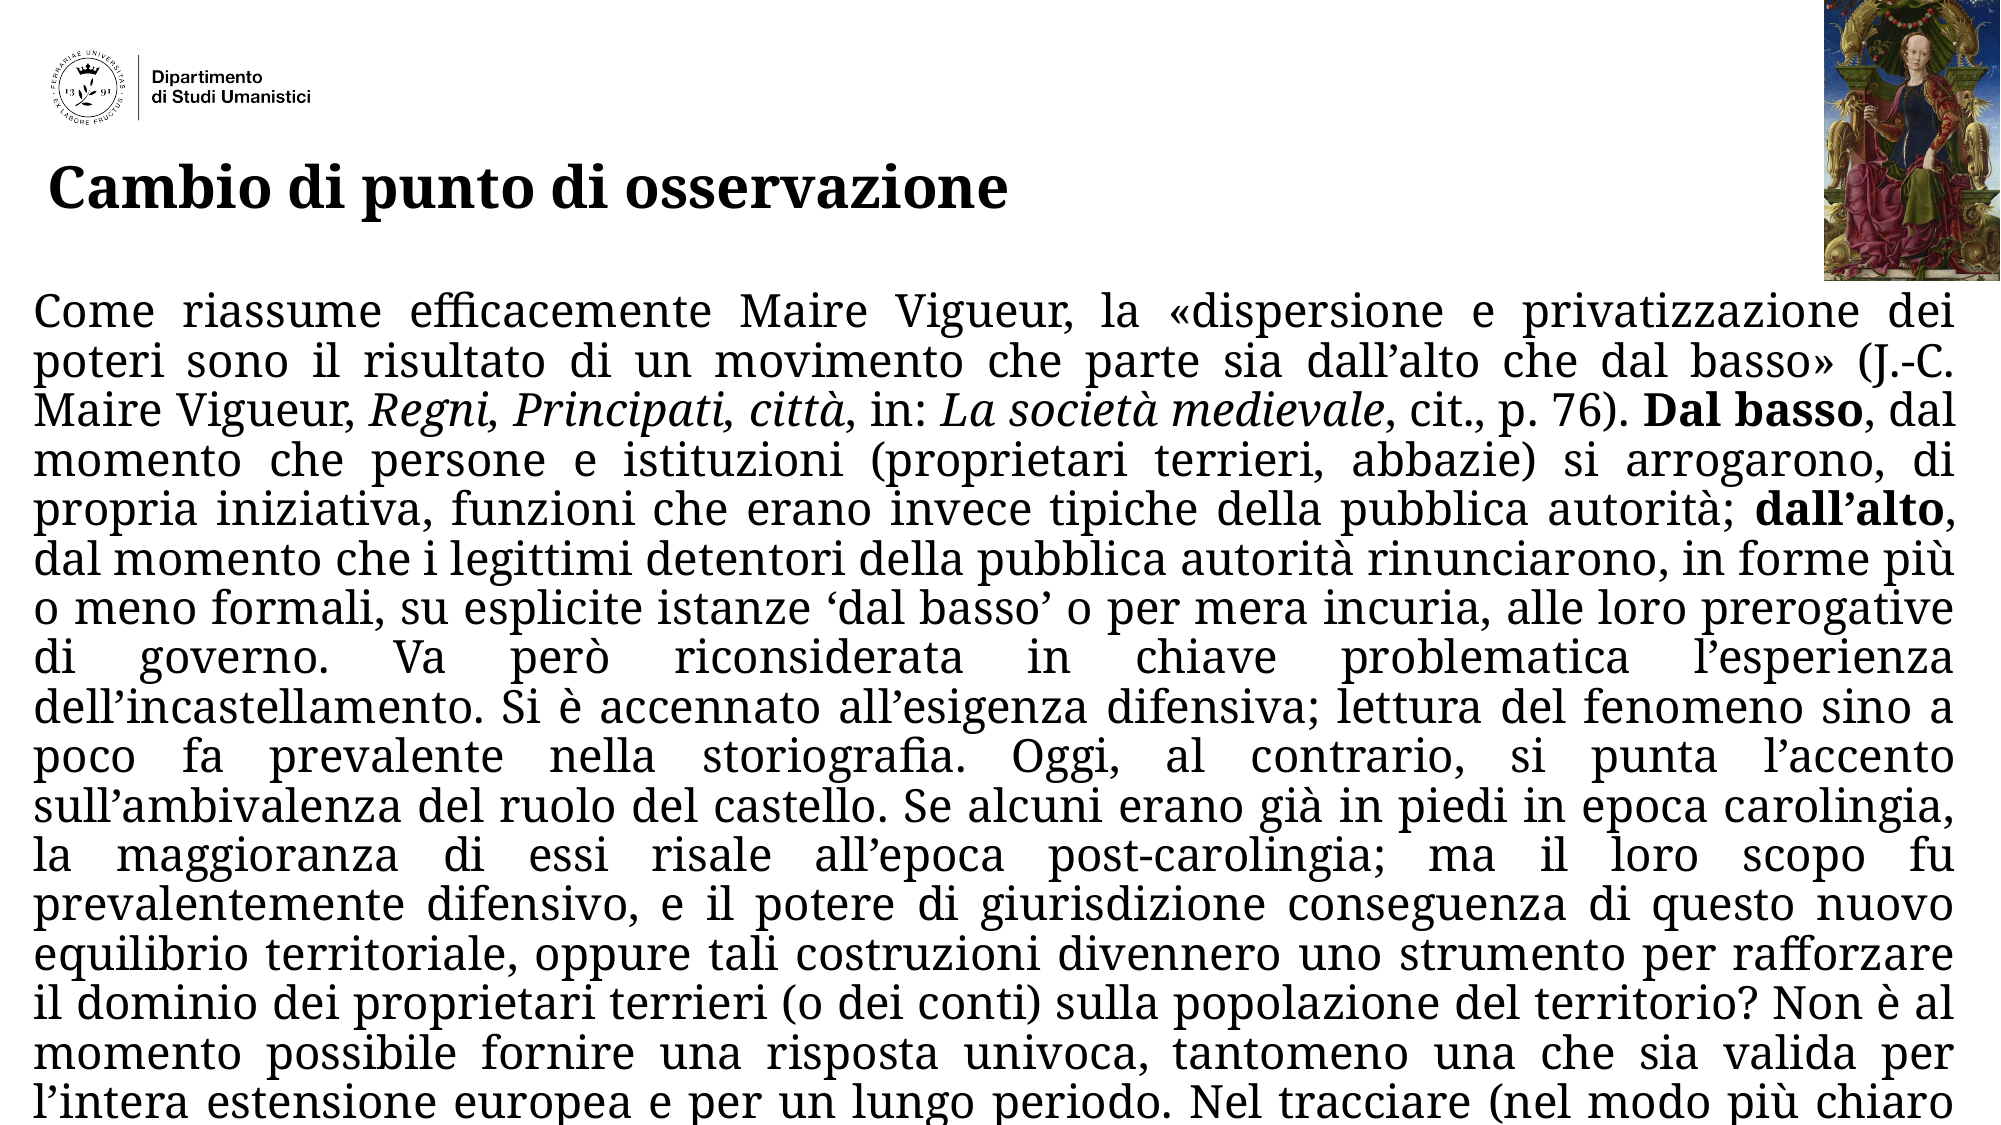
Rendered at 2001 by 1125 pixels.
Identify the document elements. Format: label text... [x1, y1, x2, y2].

title Cambio di punto di osservazione [32, 119, 1452, 267]
picture [1823, 0, 2000, 281]
picture [51, 50, 310, 125]
list Come riassume efficacemente Maire Vigueur, la «dispersione e privatizzazione dei poteri sono il risultato di un movimento che parte sia dall’alto che dal basso» (J.-C. Maire Vigueur, Regni, Principati, città, in: La società medievale, cit., p. 76). Dal basso, dal momento che persone e istituzioni (proprietari terrieri, abbazie) si arrogarono, di propria iniziativa, funzioni che erano invece tipiche della pubblica autorità; dall’alto, dal momento che i legittimi detentori della pubblica autorità rinunciarono, in forme più o meno formali, su esplicite istanze ‘dal basso’ o per mera incuria, alle loro prerogative di governo. Va però riconsiderata in chiave problematica l’esperienza dell’incastellamento. Si è accennato all’esigenza difensiva; lettura del fenomeno sino a poco fa prevalente nella storiografia. Oggi, al contrario, si punta l’accento sull’ambivalenza del ruolo del castello. Se alcuni erano già in piedi in epoca carolingia, la maggioranza di essi risale all’epoca post-carolingia; ma il loro scopo fu prevalentemente difensivo, e il potere di giurisdizione conseguenza di questo nuovo equilibrio territoriale, oppure tali costruzioni divennero uno strumento per rafforzare il dominio dei proprietari terrieri (o dei conti) sulla popolazione del territorio? Non è al momento possibile fornire una risposta univoca, tantomeno una che sia valida per l’intera estensione europea e per un lungo periodo. Nel tracciare (nel modo più chiaro ed efficace che la brevità ci ha consentito) questa evoluzione, abbiamo adottato un punto di vista estremamente parziale: quello delle aree rurali. Passiamo ora ad affrontare la realtà urbana italiana, ossia la genesi e i caratteri dei Comuni. [18, 280, 1972, 1125]
